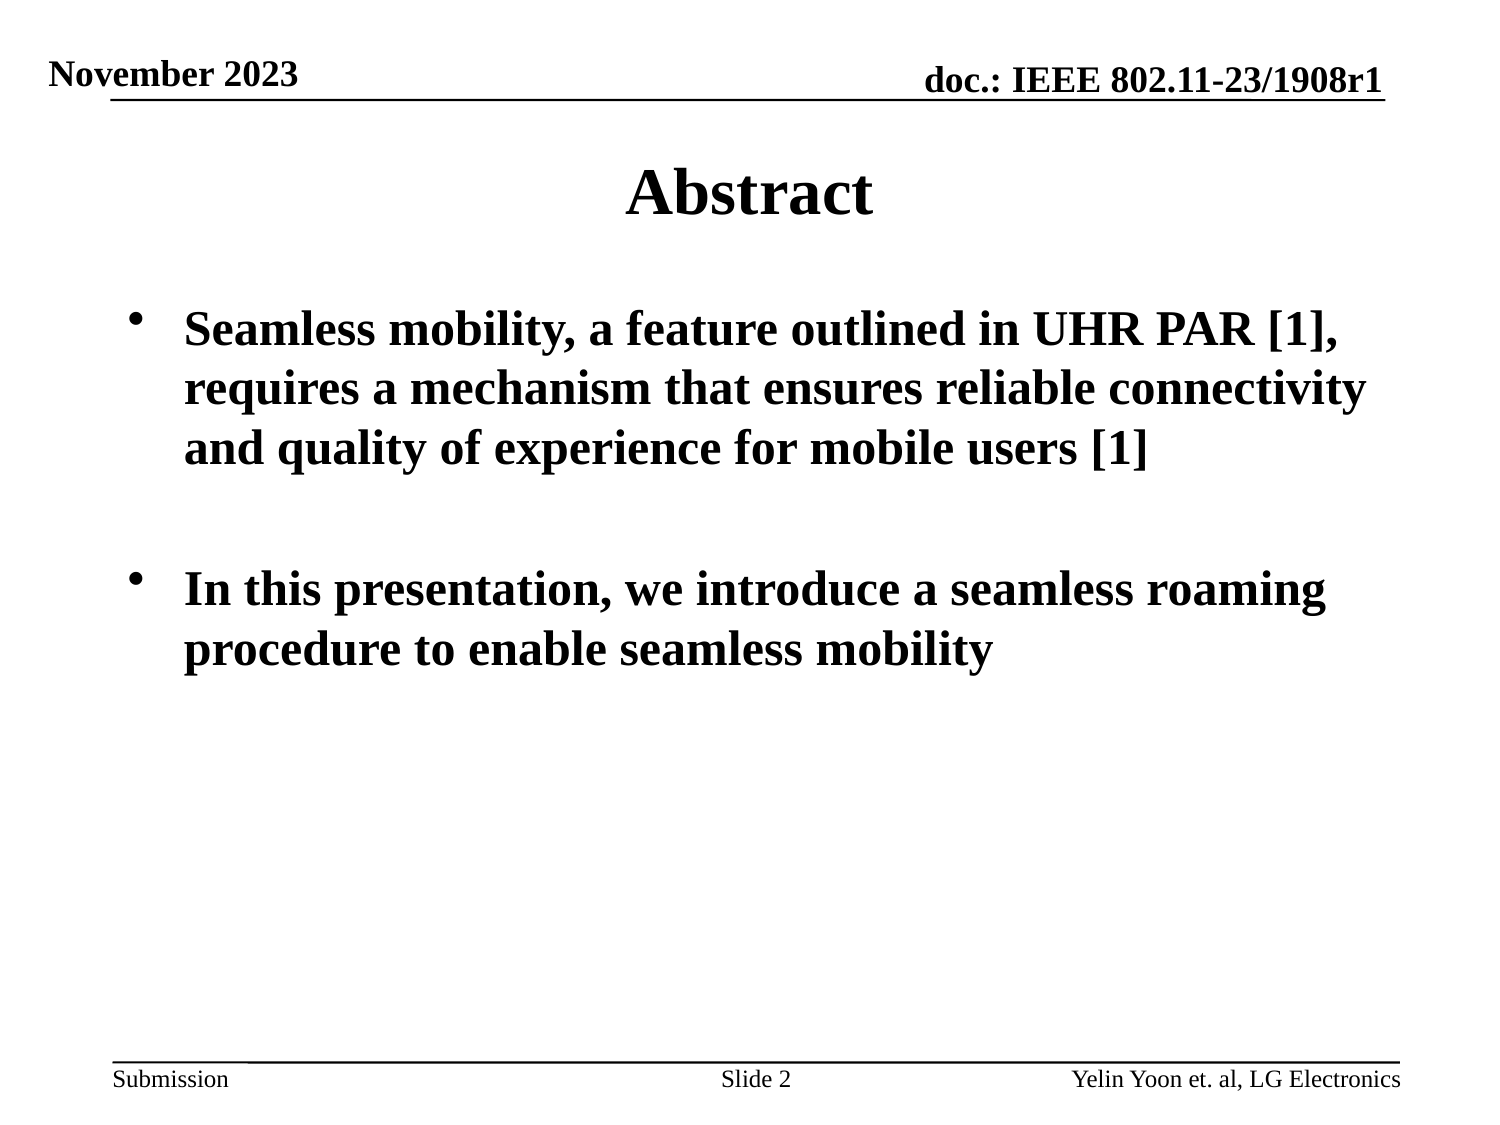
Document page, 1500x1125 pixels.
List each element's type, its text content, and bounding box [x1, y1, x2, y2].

title Abstract [112, 112, 1388, 263]
list Seamless mobility, a feature outlined in UHR PAR [1], requires a mechanism that ensures reliable connectivity and quality of experience for mobile users [1] In this presentation, we introduce a seamless roaming procedure to enable seamless mobility [112, 287, 1388, 1000]
slide_number Slide 2 [712, 1061, 800, 1093]
footer Yelin Yoon et. al, LG Electronics [1066, 1061, 1402, 1093]
